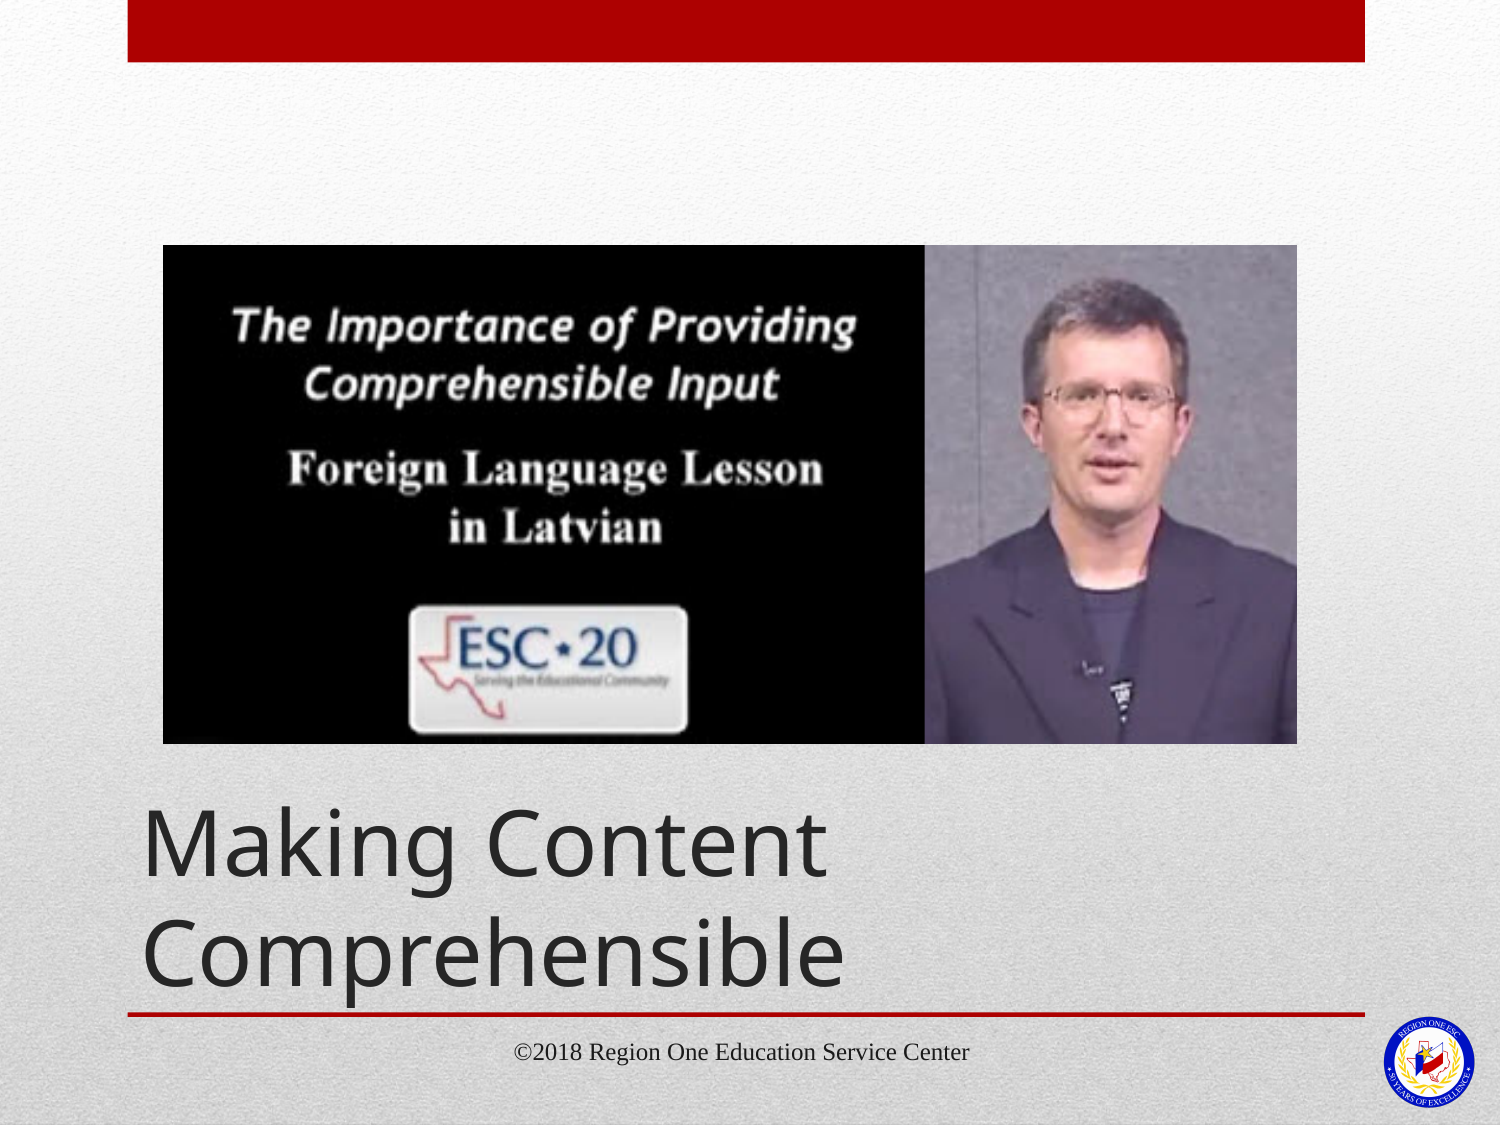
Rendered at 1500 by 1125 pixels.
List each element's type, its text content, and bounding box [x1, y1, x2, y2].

picture [1382, 1015, 1476, 1108]
title Making Content Comprehensible [125, 750, 1500, 1013]
footer ©2018 Region One Education Service Center [125, 1018, 1359, 1084]
picture [162, 244, 1298, 745]
